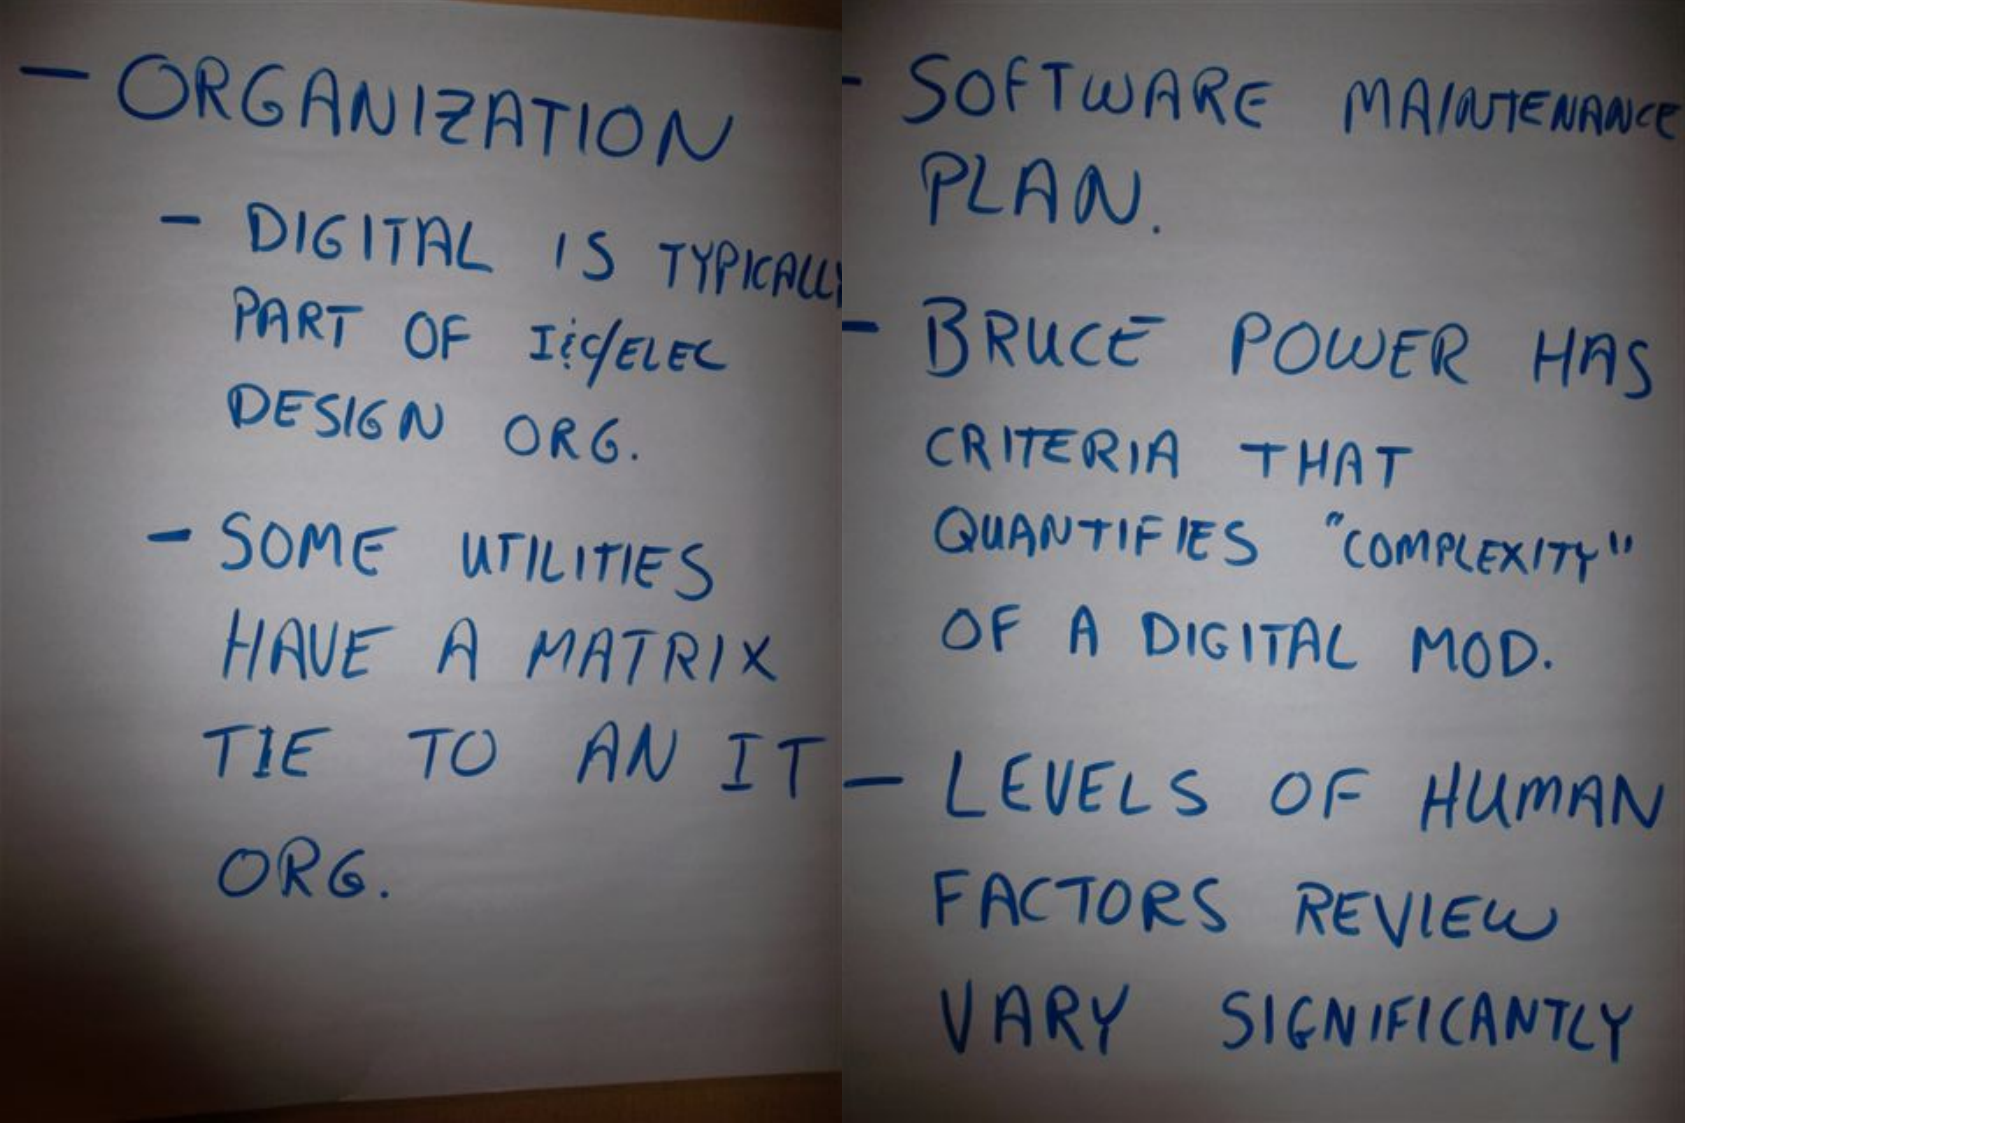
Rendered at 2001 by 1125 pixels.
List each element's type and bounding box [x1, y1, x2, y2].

picture [842, 0, 1685, 1124]
list [0, 0, 842, 1124]
